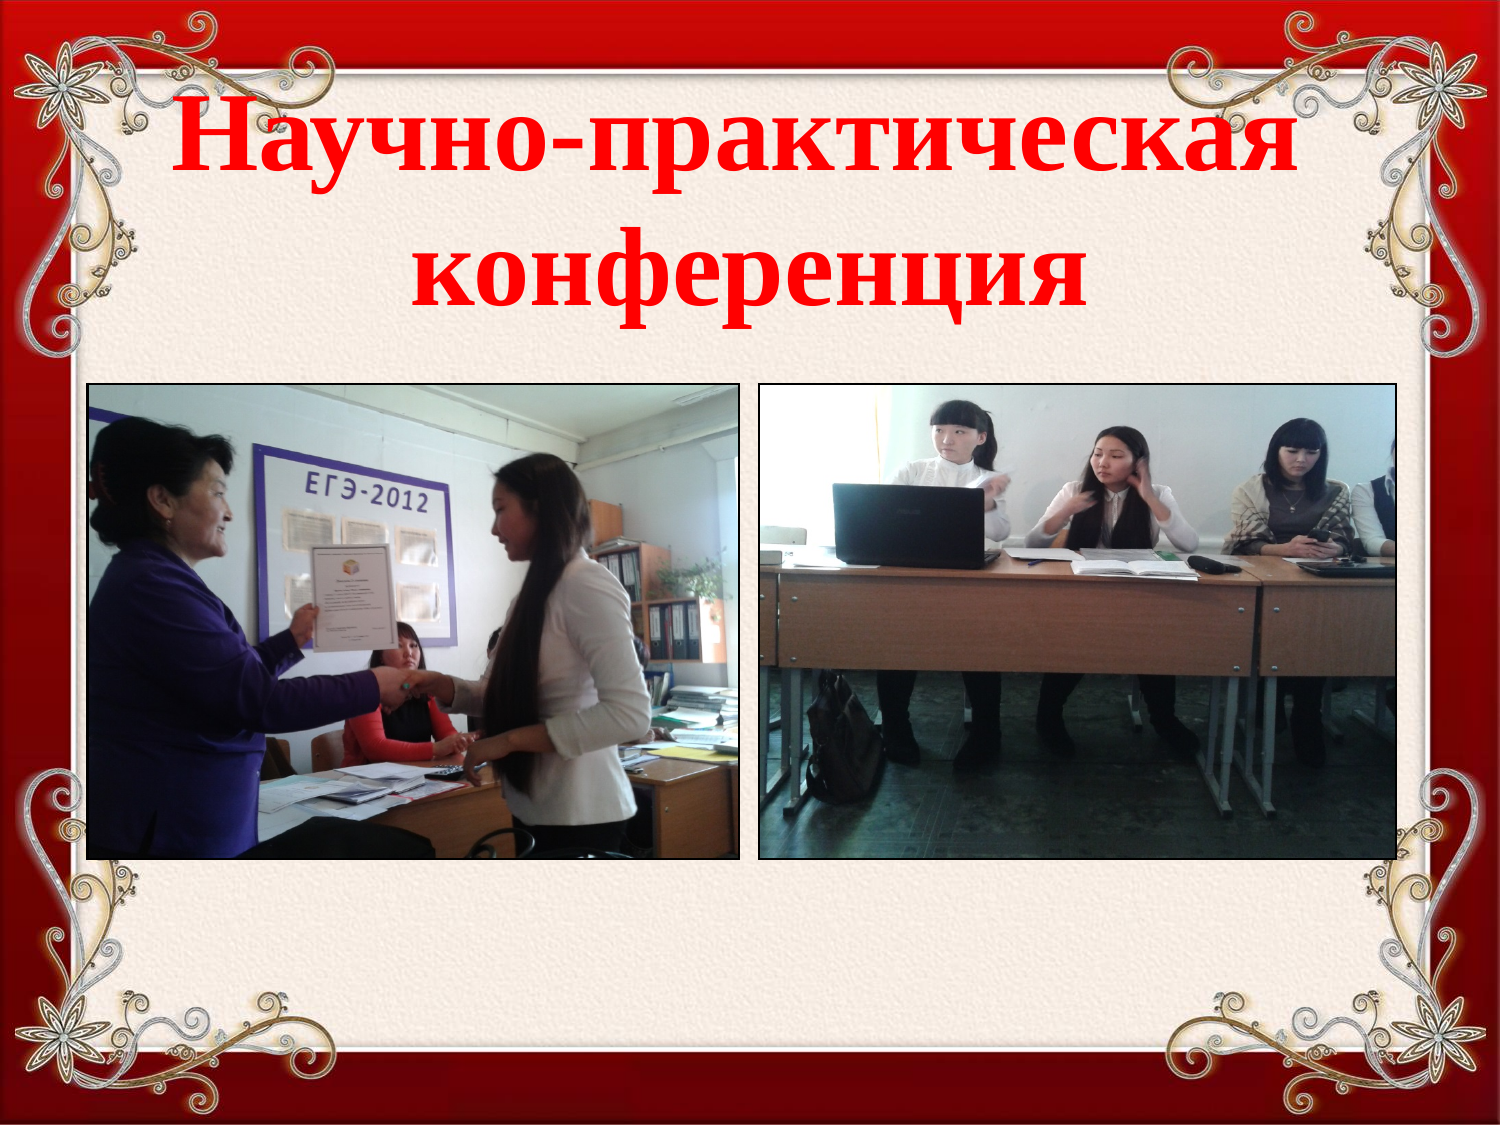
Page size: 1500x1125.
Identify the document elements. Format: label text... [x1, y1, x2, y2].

text_box Научно-практическая конференция [156, 50, 1344, 335]
picture [0, 0, 1500, 1125]
